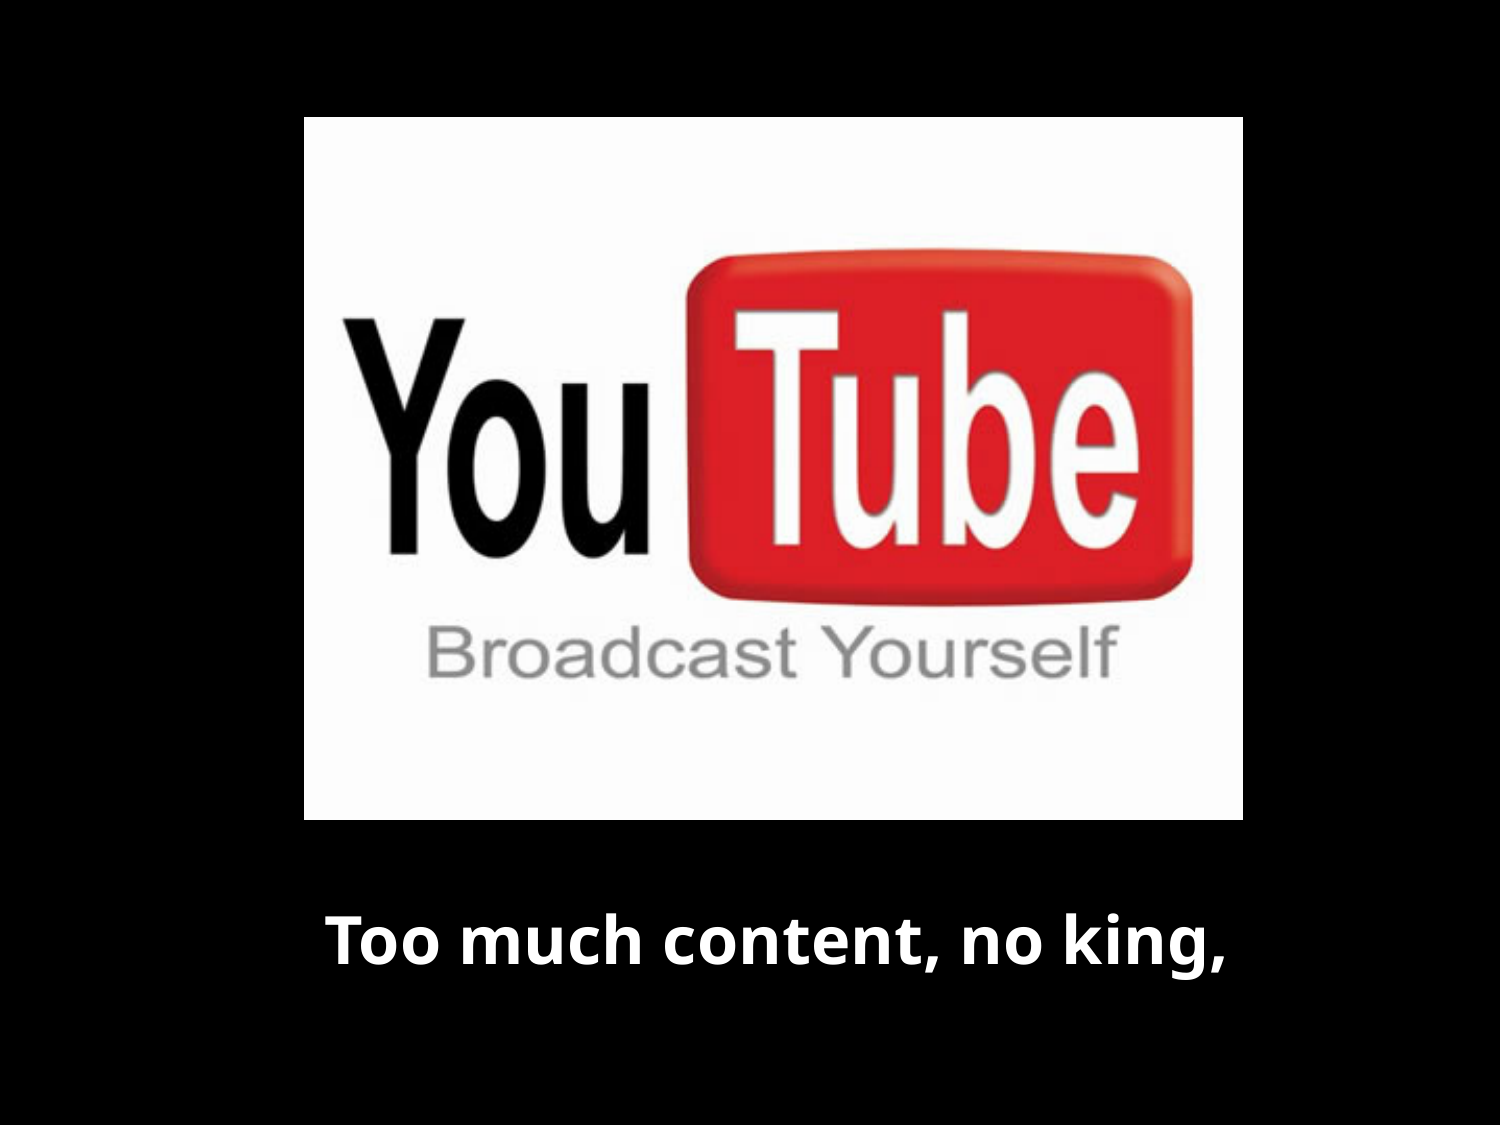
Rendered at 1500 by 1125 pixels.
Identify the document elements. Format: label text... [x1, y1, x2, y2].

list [304, 116, 1243, 820]
text_box Too much content, no king, [310, 890, 1244, 986]
